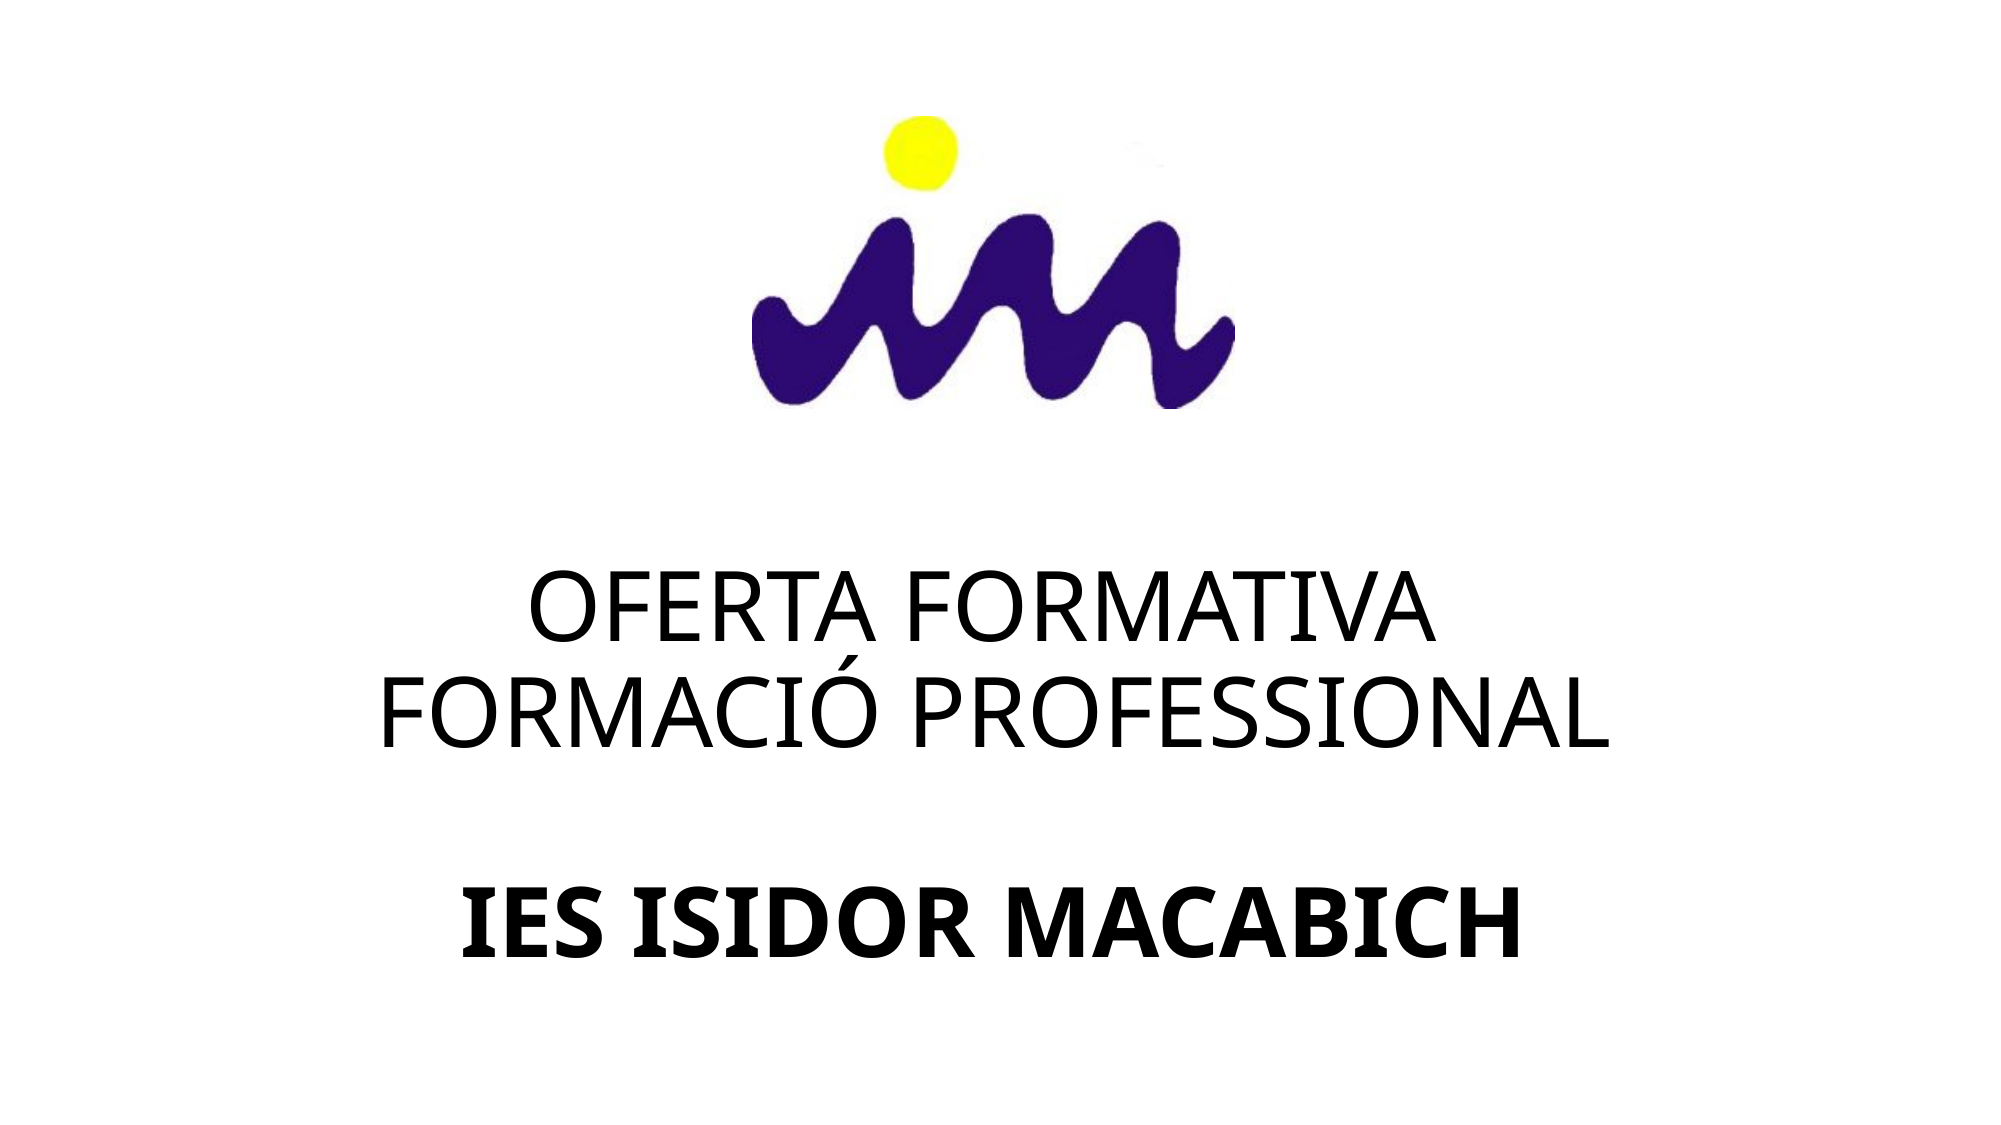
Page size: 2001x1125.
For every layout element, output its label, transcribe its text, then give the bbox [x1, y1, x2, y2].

subtitle [249, 590, 1750, 863]
picture [752, 116, 1235, 409]
title OFERTA FORMATIVA FORMACIÓ PROFESSIONAL IES ISIDOR MACABICH [237, 336, 1750, 987]
